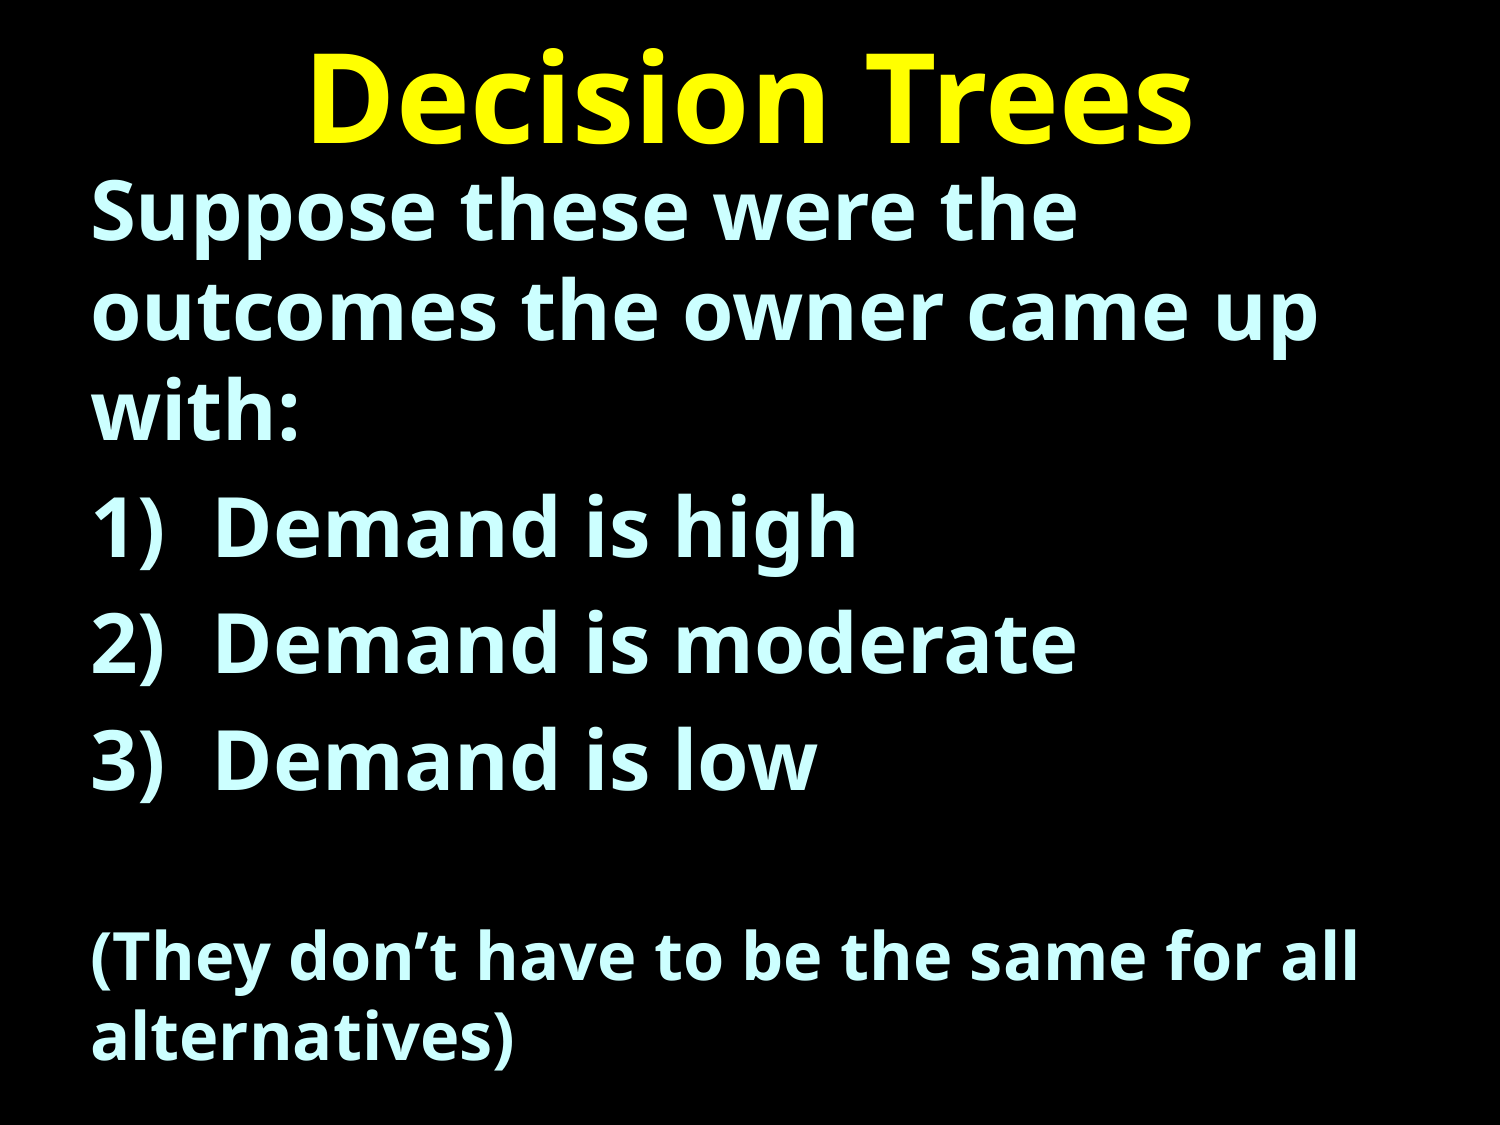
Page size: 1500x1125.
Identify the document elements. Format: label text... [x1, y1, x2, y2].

list Suppose these were the outcomes the owner came up with: Demand is high Demand is moderate Demand is low (They don’t have to be the same for all alternatives) [75, 149, 1425, 1075]
title Decision Trees [0, 0, 1500, 188]
